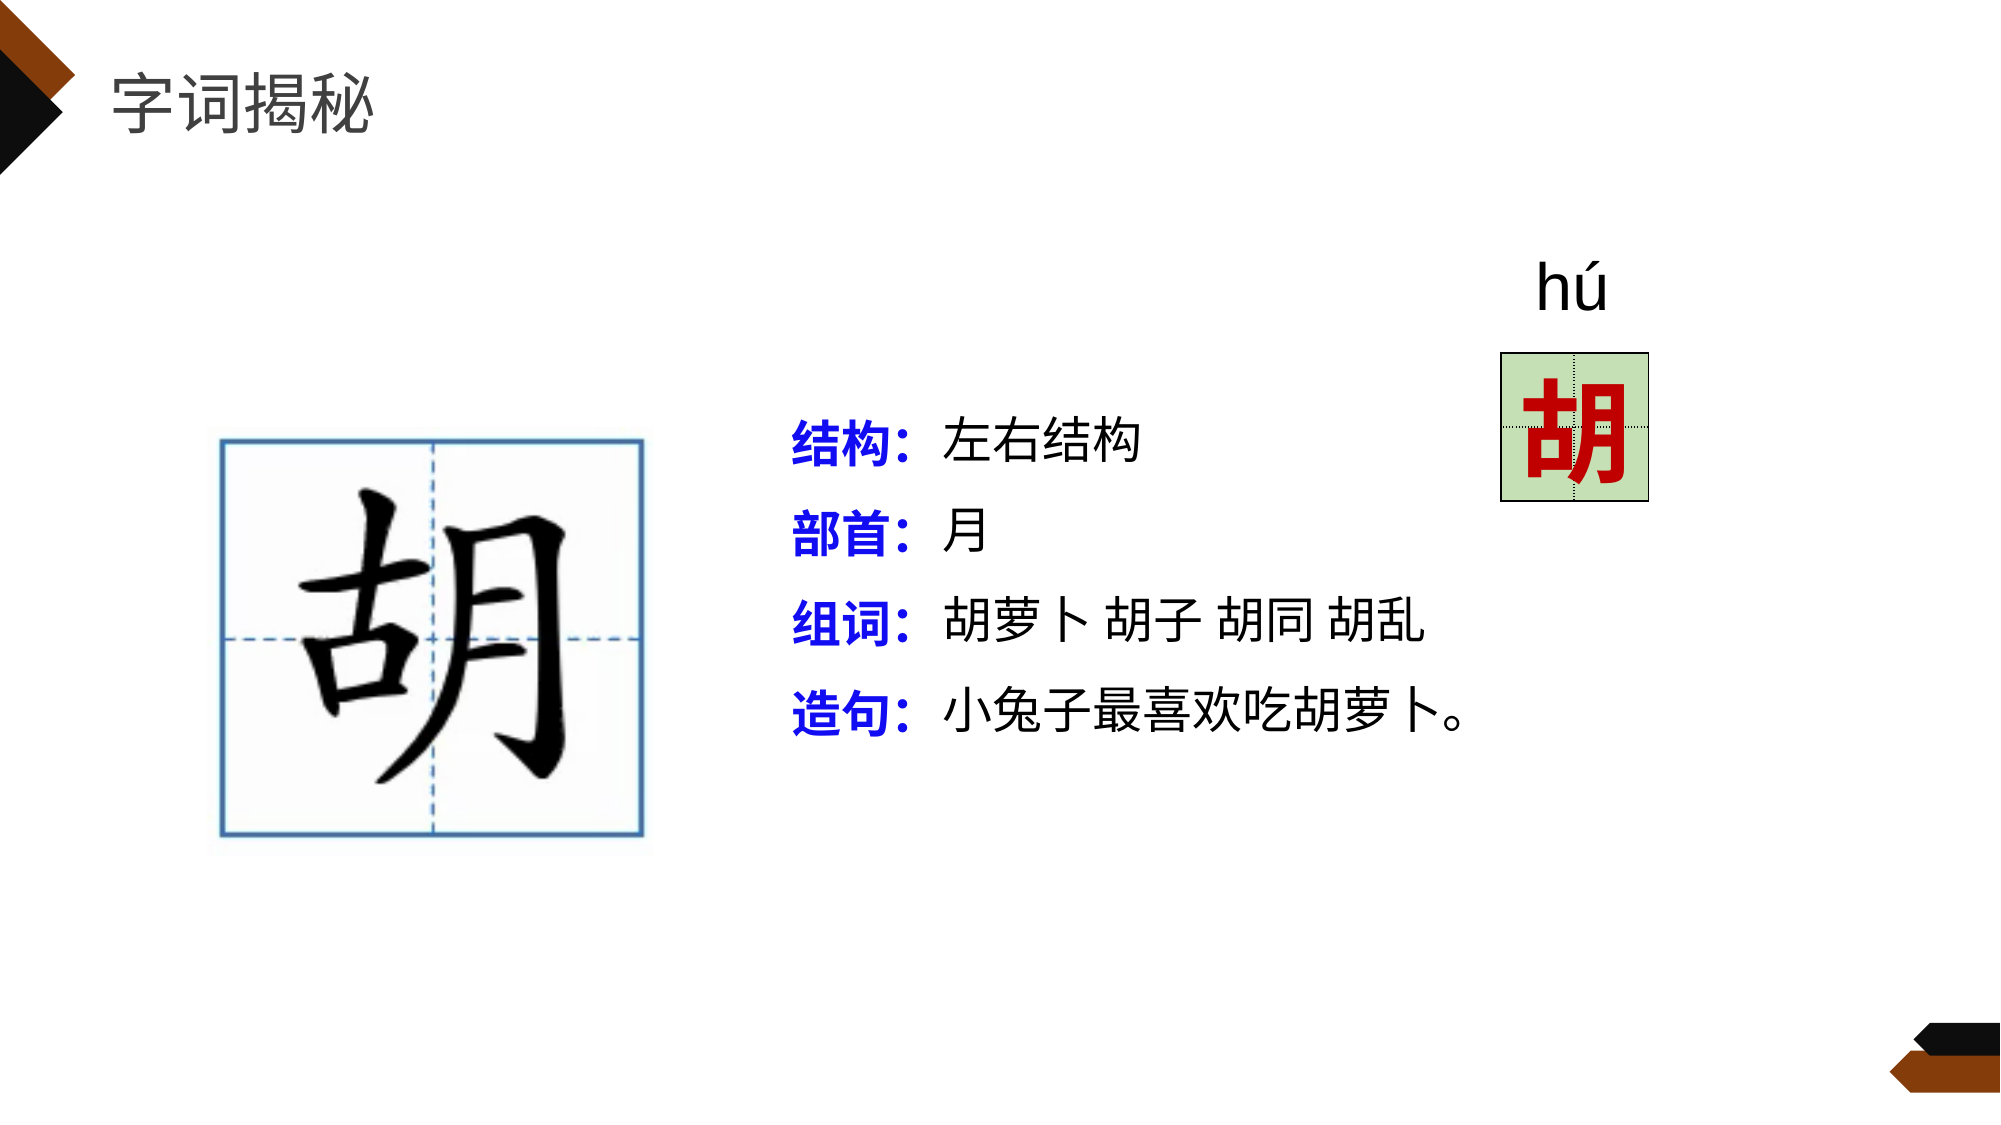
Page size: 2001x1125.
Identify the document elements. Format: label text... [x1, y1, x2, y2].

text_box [206, 426, 654, 856]
text_box hú [1521, 236, 1748, 332]
text_box 字词揭秘 [94, 54, 772, 150]
text_box 结构： 部首： 组词： 造句： [776, 374, 1126, 840]
text_box 左右结构 月 胡萝卜 胡子 胡同 胡乱 小兔子最喜欢吃胡萝卜。 [927, 371, 1898, 746]
text_box 胡 [1504, 354, 1648, 505]
